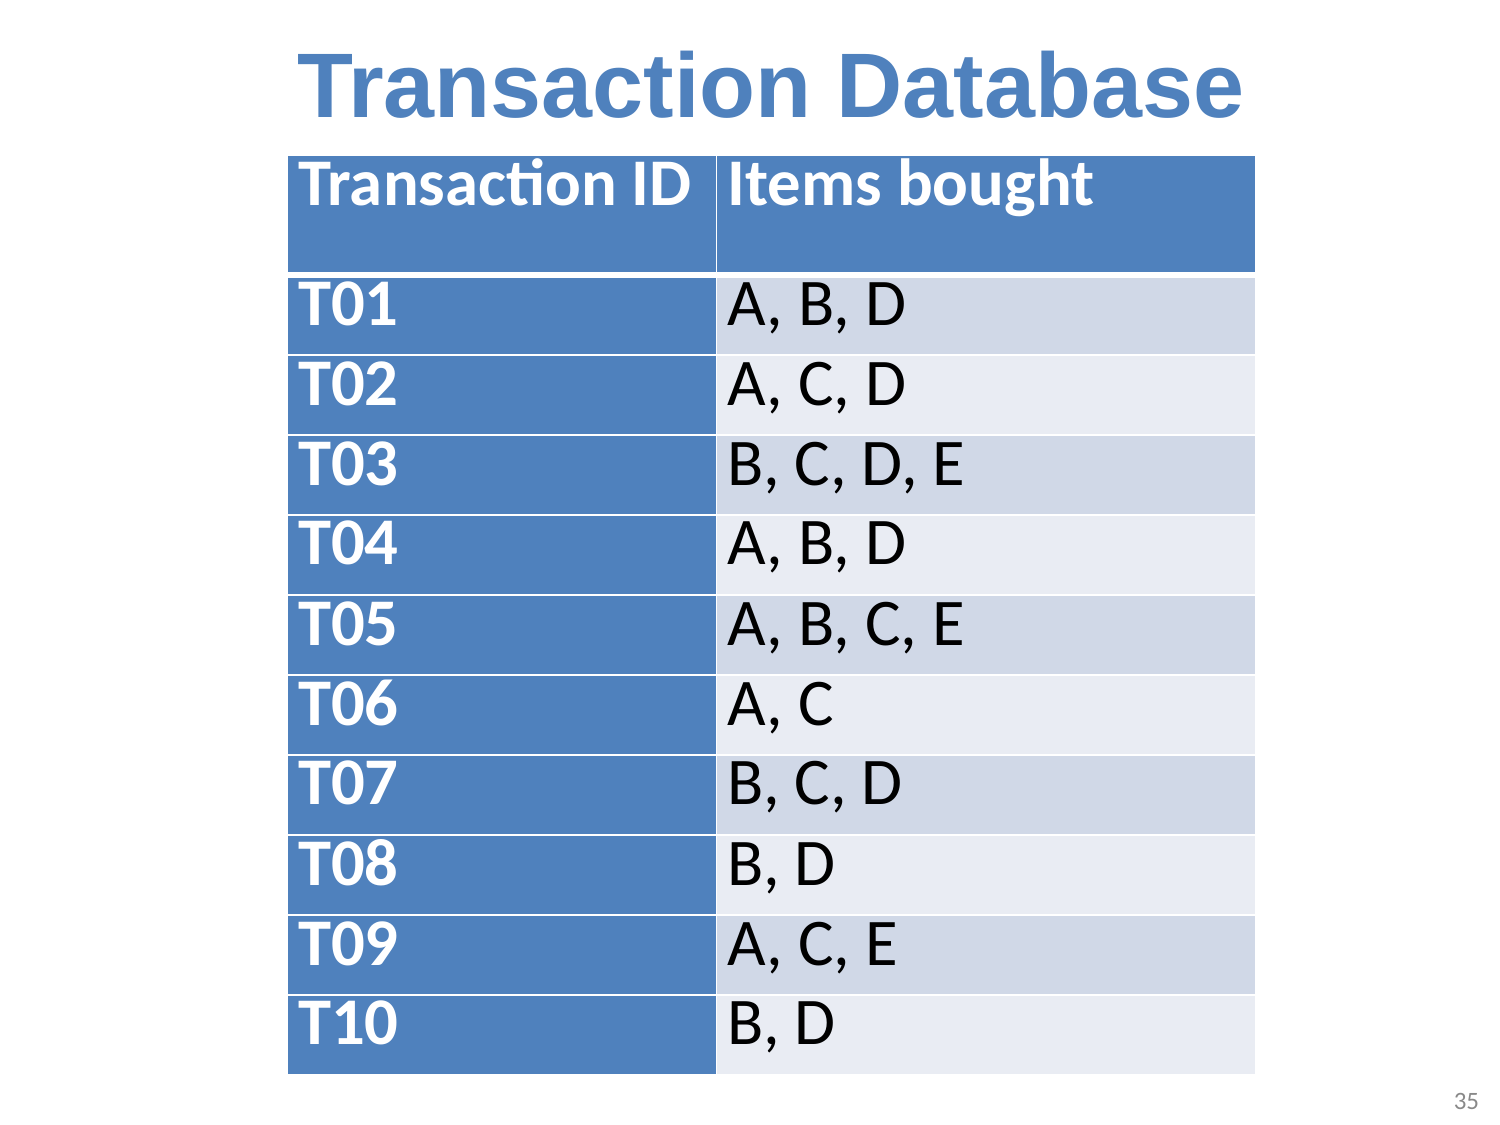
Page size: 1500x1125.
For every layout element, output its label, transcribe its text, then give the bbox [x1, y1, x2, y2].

table_cell T05 [288, 596, 716, 674]
text_box Transaction Database [282, 18, 1261, 144]
table_cell B, D [717, 836, 1255, 914]
table_cell A, B, D [717, 278, 1255, 354]
table_cell T04 [288, 516, 716, 594]
table_cell A, C, E [717, 916, 1255, 994]
slide_number 35 [1144, 1069, 1495, 1125]
table_cell A, B, C, E [717, 596, 1255, 674]
table_cell T02 [288, 356, 716, 434]
table_cell A, B, D [717, 516, 1255, 594]
table_cell T03 [288, 436, 716, 514]
table_cell A, C [717, 676, 1255, 754]
table_cell B, C, D [717, 756, 1255, 834]
table_cell B, D [717, 996, 1255, 1074]
table_cell T09 [288, 916, 716, 994]
table_cell T06 [288, 676, 716, 754]
table_header Transaction ID [288, 156, 716, 272]
table_cell T07 [288, 756, 716, 834]
table_cell T01 [288, 278, 716, 354]
table_cell T08 [288, 836, 716, 914]
table_cell T10 [288, 996, 716, 1074]
table_header Items bought [717, 156, 1255, 272]
table_cell B, C, D, E [717, 436, 1255, 514]
table_cell A, C, D [717, 356, 1255, 434]
